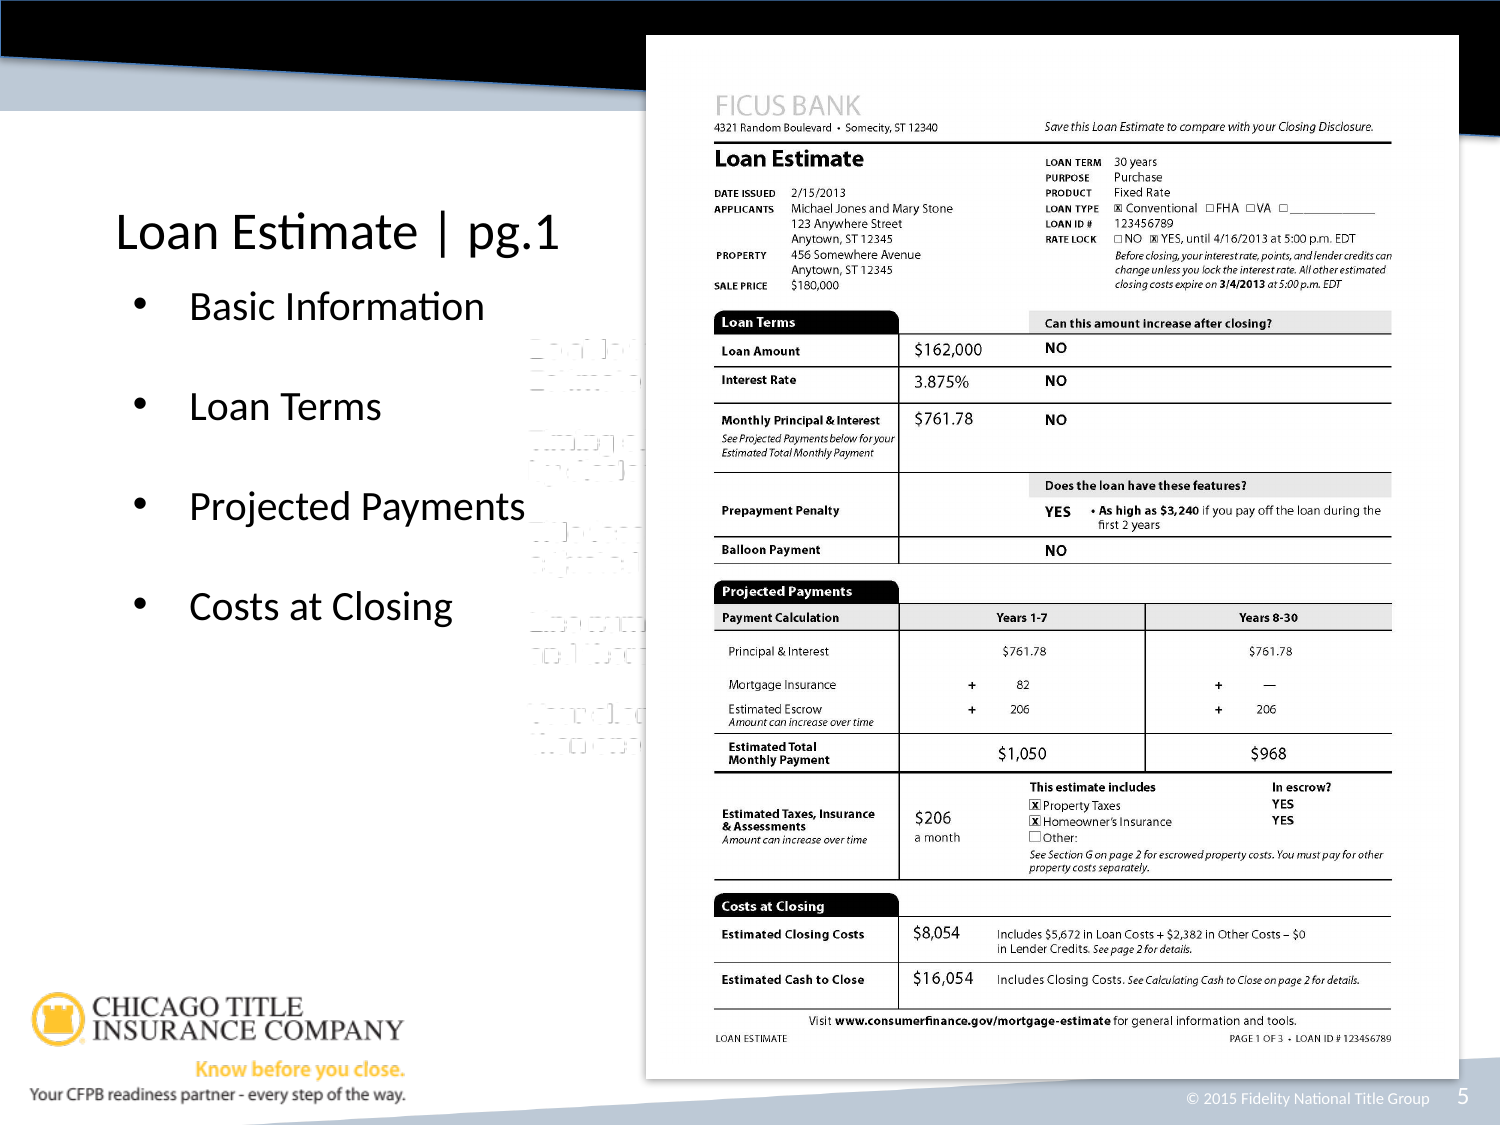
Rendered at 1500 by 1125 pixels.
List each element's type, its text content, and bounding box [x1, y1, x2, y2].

text_box Basic Information Loan Terms Projected Payments Costs at Closing [118, 303, 640, 636]
text_box Loan Estimate | pg.1 [100, 177, 640, 303]
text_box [0, 0, 1500, 137]
picture [0, 48, 1500, 1125]
